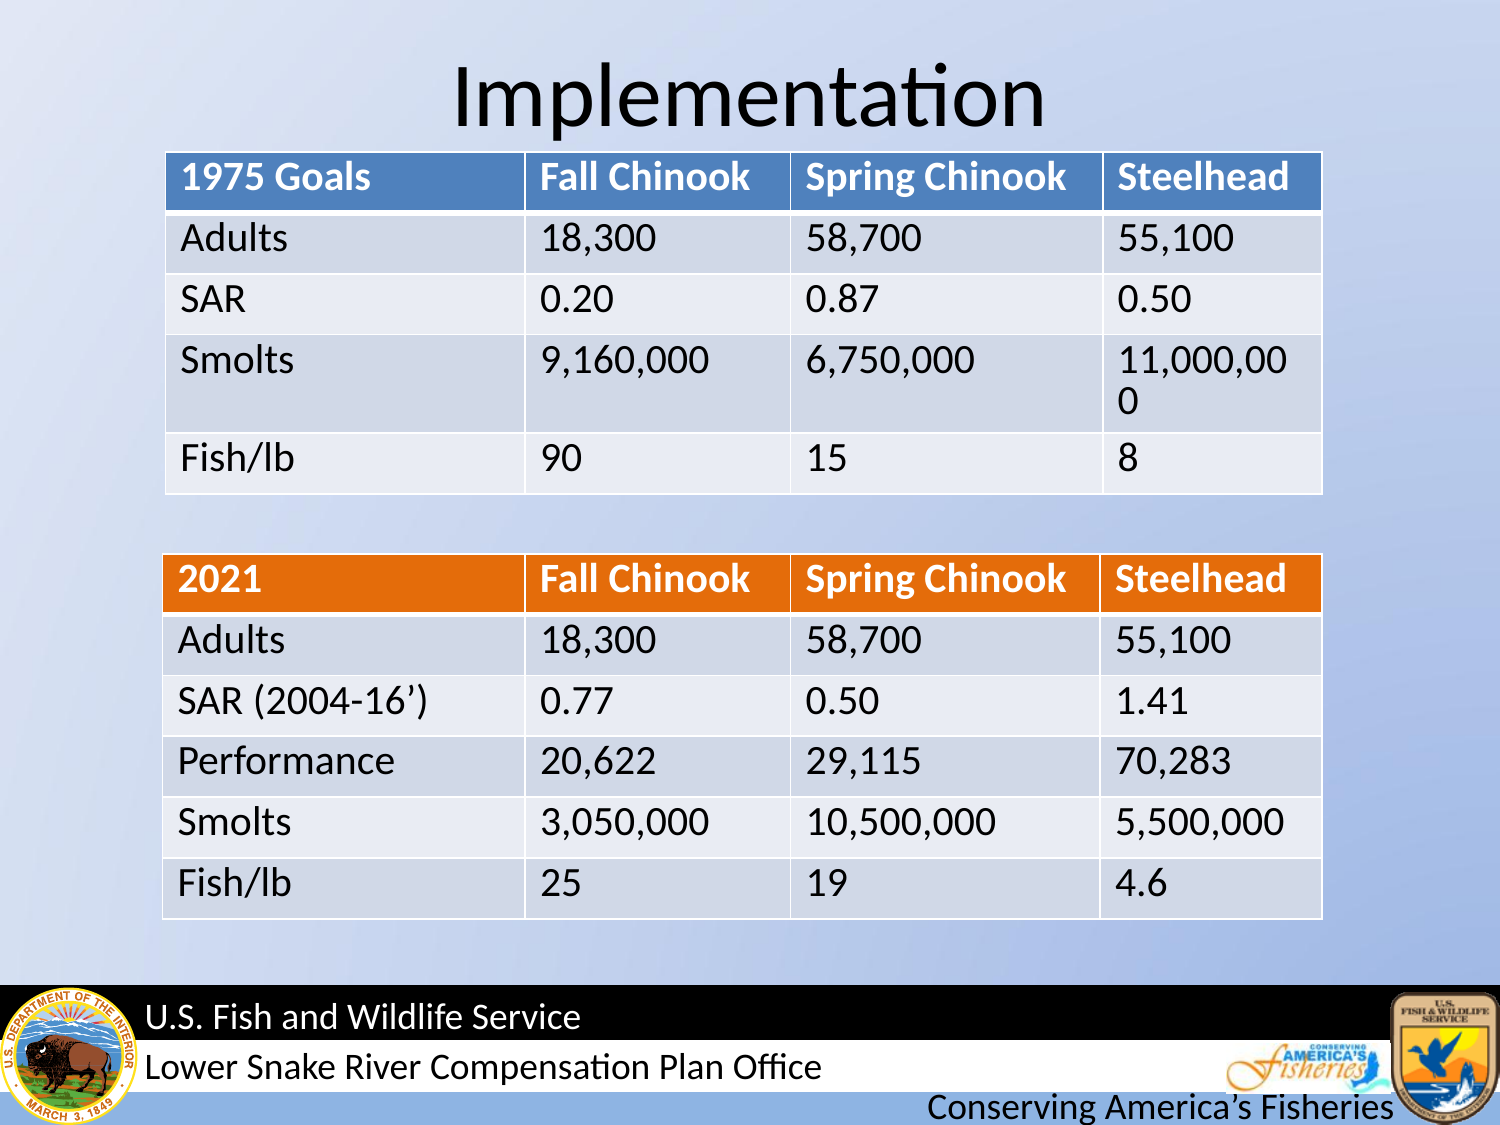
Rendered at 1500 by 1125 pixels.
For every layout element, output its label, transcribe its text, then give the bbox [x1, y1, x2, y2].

table_cell Performance [163, 737, 524, 796]
table_cell 18,300 [526, 216, 790, 273]
table_cell 0.87 [791, 275, 1102, 334]
table_cell Smolts [166, 335, 524, 432]
table_cell SAR (2004-16’) [163, 676, 524, 735]
table_cell 55,100 [1104, 216, 1321, 273]
table_cell Adults [163, 617, 524, 675]
table_header Steelhead [1101, 555, 1321, 612]
table_cell 6,750,000 [791, 335, 1102, 432]
table_cell 58,700 [791, 216, 1102, 273]
table_cell 0.77 [526, 676, 790, 735]
table_cell SAR [166, 275, 524, 334]
table_header 2021 [163, 555, 524, 612]
table_cell 4.6 [1101, 859, 1321, 918]
table_cell Smolts [163, 798, 524, 857]
table_cell 1.41 [1101, 676, 1321, 735]
table_cell 55,100 [1101, 617, 1321, 675]
table_cell 15 [791, 434, 1102, 493]
table_cell 58,700 [791, 617, 1099, 675]
table_cell 29,115 [791, 737, 1099, 796]
table_cell 90 [526, 434, 790, 493]
table_header Fall Chinook [526, 555, 790, 612]
table_cell 20,622 [526, 737, 790, 796]
table_cell 9,160,000 [526, 335, 790, 432]
table_header Fall Chinook [526, 155, 790, 210]
table_cell 70,283 [1101, 737, 1321, 796]
table_cell Fish/lb [163, 859, 524, 918]
table_cell 0.50 [791, 676, 1099, 735]
picture [1226, 992, 1500, 1125]
title Implementation [75, 24, 1425, 155]
table_cell 3,050,000 [526, 798, 790, 857]
table_cell 8 [1104, 434, 1321, 493]
table_cell 11,000,000 [1104, 335, 1321, 432]
table_cell 0.50 [1104, 275, 1321, 334]
table_cell 0.20 [526, 275, 790, 334]
table_cell 10,500,000 [791, 798, 1099, 857]
table_header 1975 Goals [166, 155, 524, 210]
table_header Steelhead [1104, 155, 1321, 210]
table_cell Adults [166, 216, 524, 273]
table_cell 25 [526, 859, 790, 918]
table_cell Fish/lb [166, 434, 524, 493]
table_cell 5,500,000 [1101, 798, 1321, 857]
table_cell 18,300 [526, 617, 790, 675]
table_cell 19 [791, 859, 1099, 918]
table_header Spring Chinook [791, 155, 1102, 210]
table_header Spring Chinook [791, 555, 1099, 612]
picture [0, 0, 1500, 985]
